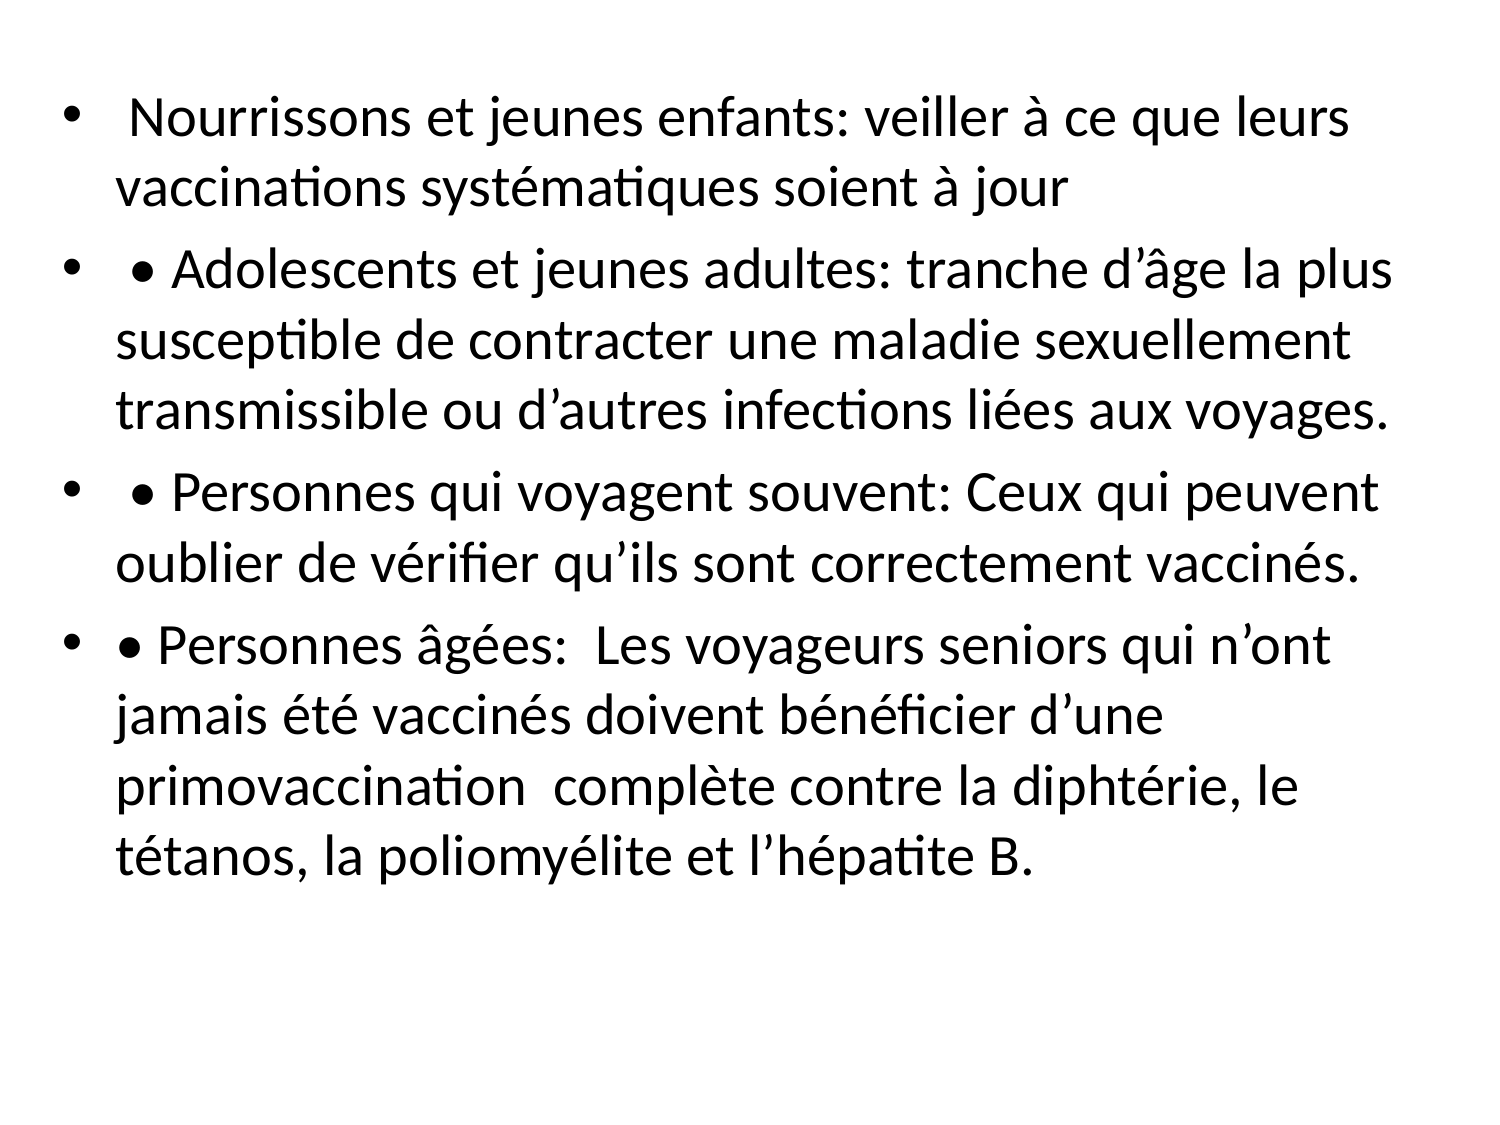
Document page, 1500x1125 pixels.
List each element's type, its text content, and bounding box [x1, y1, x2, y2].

list Nourrissons et jeunes enfants: veiller à ce que leurs vaccinations systématiques soient à jour • Adolescents et jeunes adultes: tranche d’âge la plus susceptible de contracter une maladie sexuellement transmissible ou d’autres infections liées aux voyages. • Personnes qui voyagent souvent: Ceux qui peuvent oublier de vérifier qu’ils sont correctement vaccinés. • Personnes âgées: Les voyageurs seniors qui n’ont jamais été vaccinés doivent bénéficier d’une primovaccination complète contre la diphtérie, le tétanos, la poliomyélite et l’hépatite B. [46, 70, 1425, 1005]
